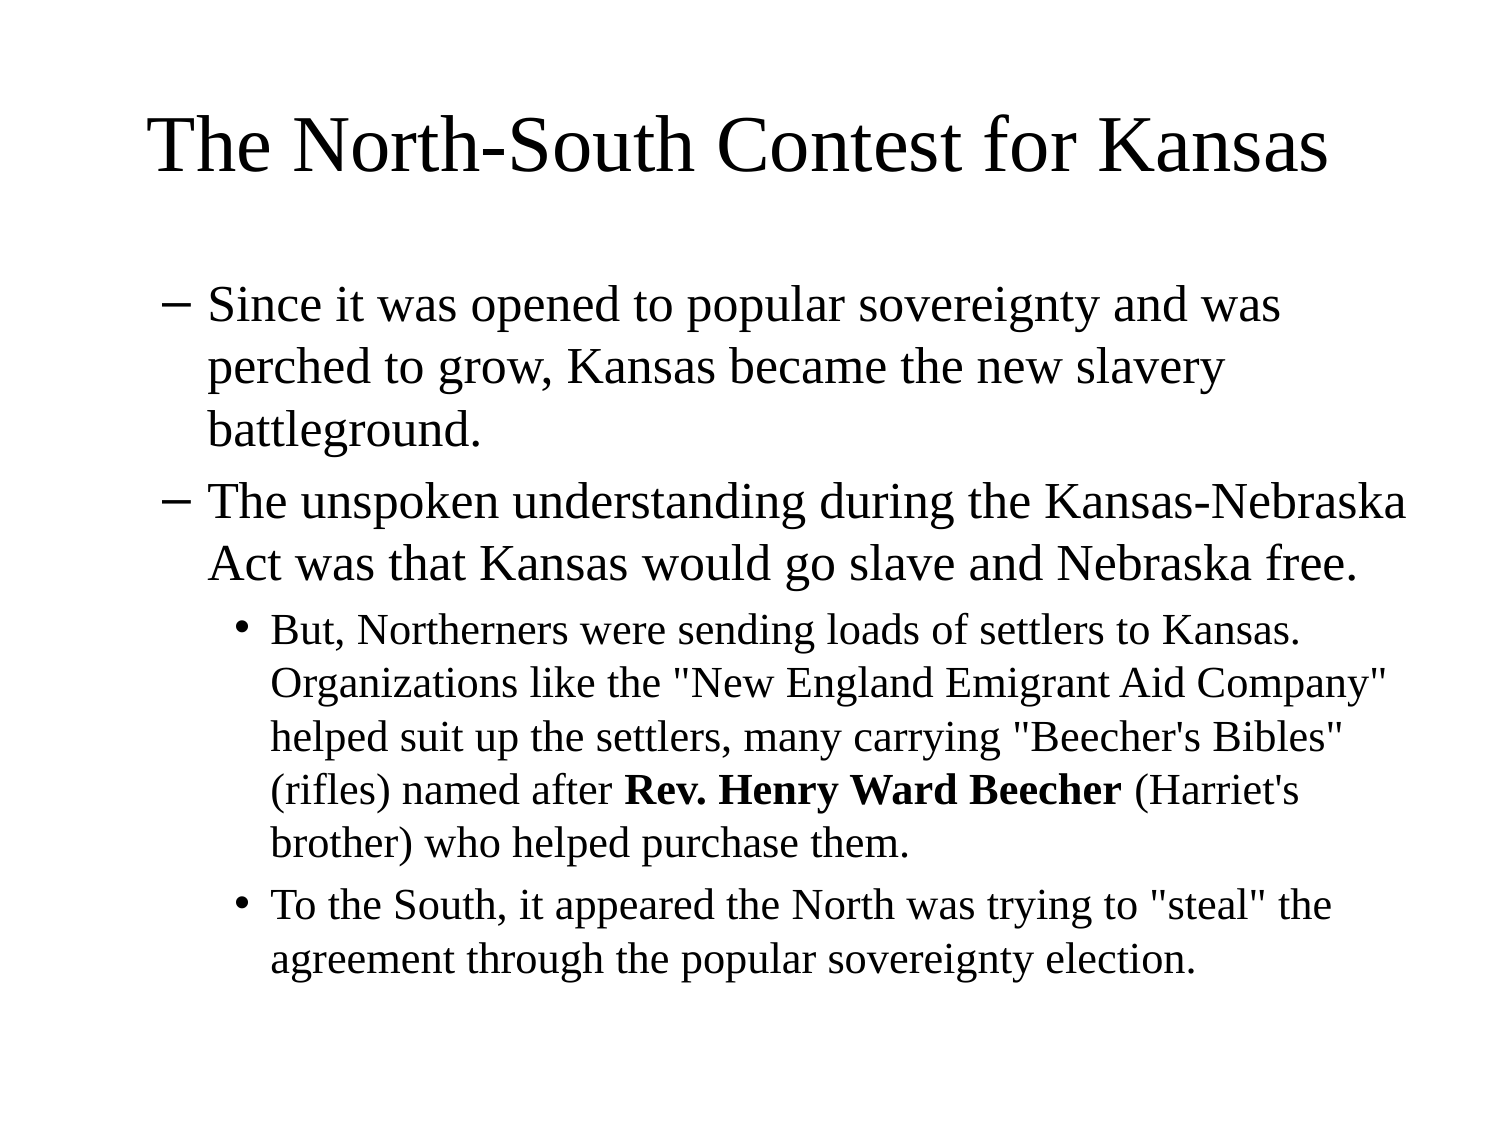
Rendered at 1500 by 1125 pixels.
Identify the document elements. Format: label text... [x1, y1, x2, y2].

title The North-South Contest for Kansas [75, 45, 1425, 233]
list Since it was opened to popular sovereignty and was perched to grow, Kansas became the new slavery battleground. The unspoken understanding during the Kansas-Nebraska Act was that Kansas would go slave and Nebraska free. But, Northerners were sending loads of settlers to Kansas. Organizations like the "New England Emigrant Aid Company" helped suit up the settlers, many carrying "Beecher's Bibles" (rifles) named after Rev. Henry Ward Beecher (Harriet's brother) who helped purchase them. To the South, it appeared the North was trying to "steal" the agreement through the popular sovereignty election. [75, 262, 1425, 1005]
